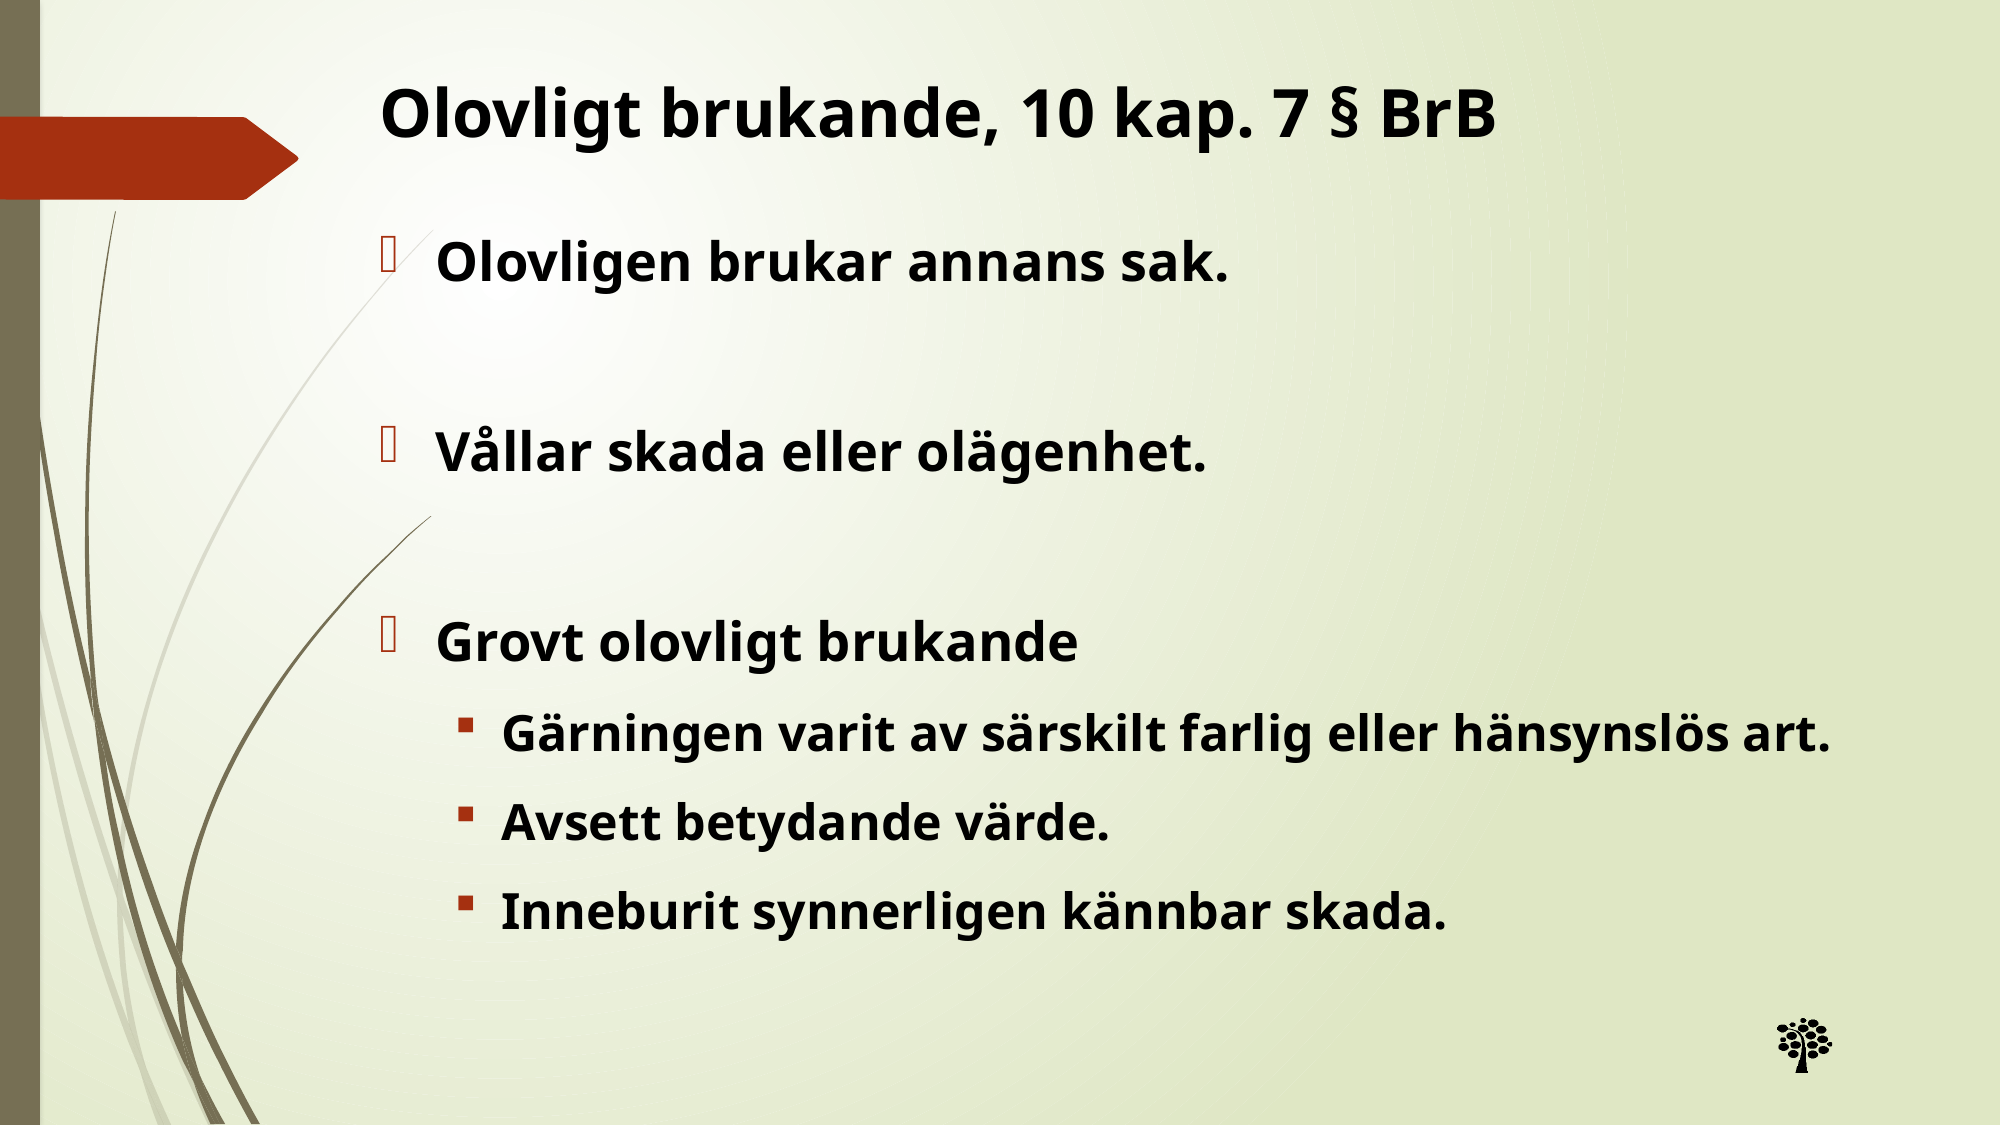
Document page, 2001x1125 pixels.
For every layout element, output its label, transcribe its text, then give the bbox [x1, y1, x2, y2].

list Olovligen brukar annans sak. Vållar skada eller olägenhet. Grovt olovligt brukande Gärningen varit av särskilt farlig eller hänsynslös art. Avsett betydande värde. Inneburit synnerligen kännbar skada. [364, 210, 1890, 1111]
title Olovligt brukande, 10 kap. 7 § BrB [364, 63, 1650, 159]
